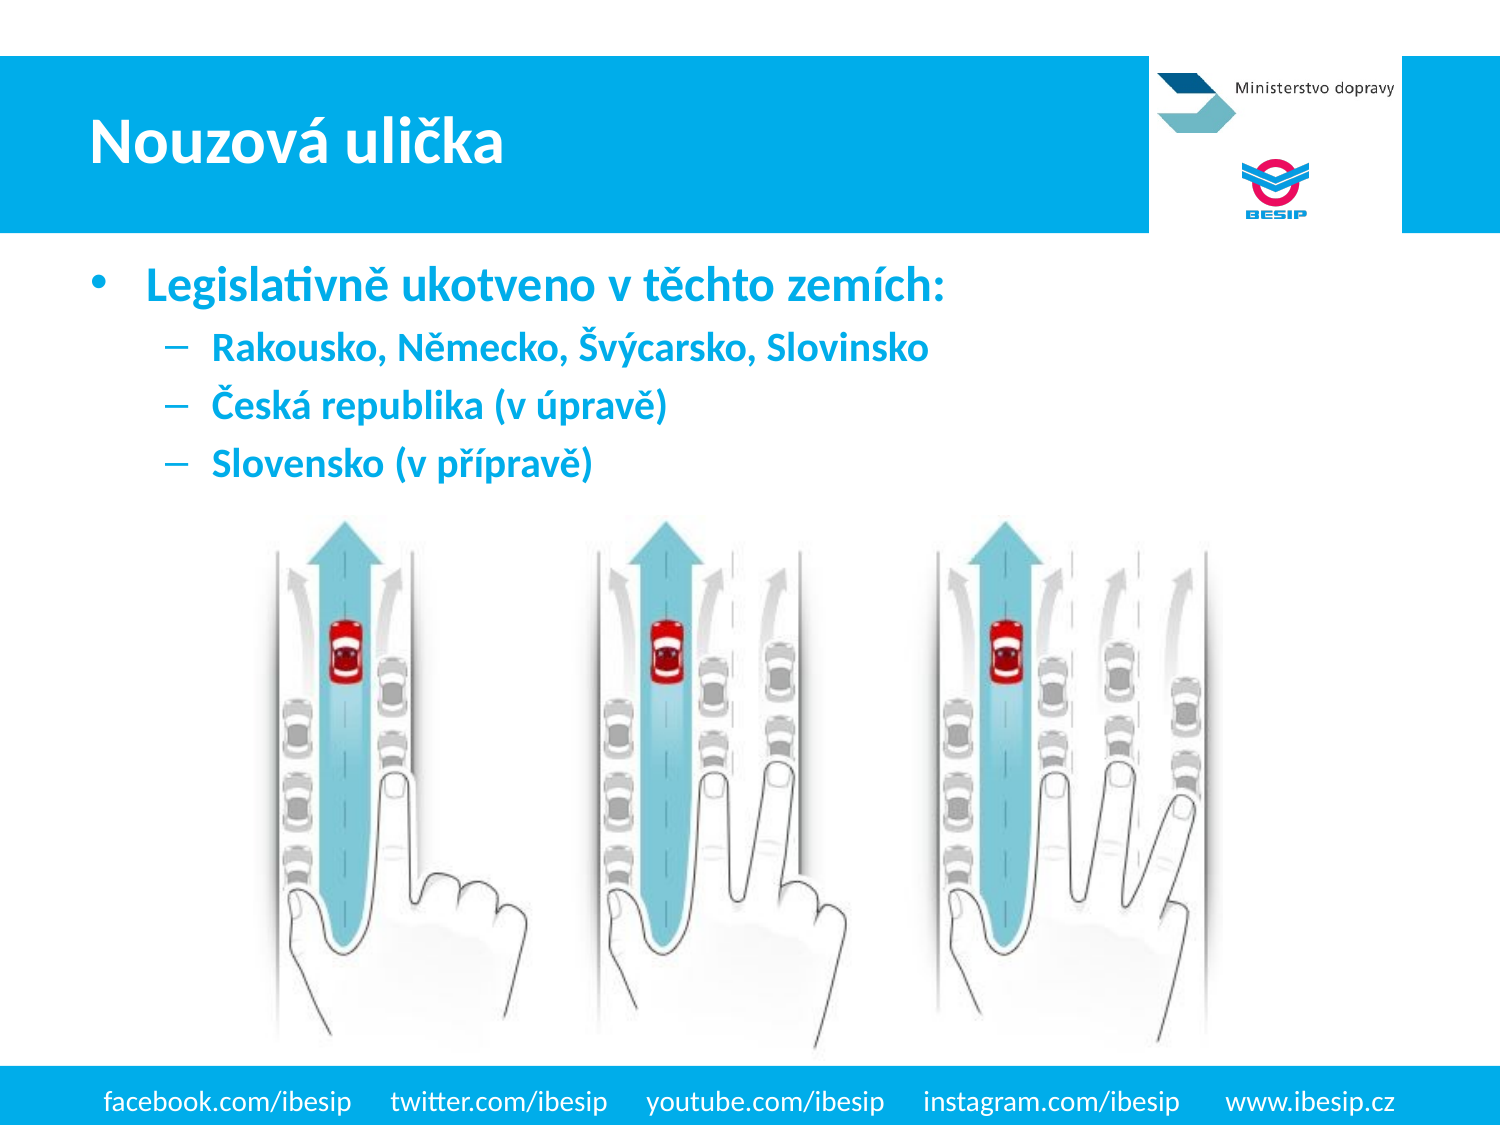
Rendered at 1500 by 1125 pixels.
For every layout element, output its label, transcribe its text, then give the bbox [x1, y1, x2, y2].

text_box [0, 32, 1500, 258]
list Legislativně ukotveno v těchto zemích: Rakousko, Německo, Švýcarsko, Slovinsko Česká republika (v úpravě) Slovensko (v přípravě) [75, 265, 1425, 681]
picture [253, 514, 1223, 1061]
picture [1157, 73, 1394, 133]
text_box facebook.com/ibesip twitter.com/ibesip youtube.com/ibesip instagram.com/ibesip www.ibesip.cz [0, 1064, 1500, 1125]
